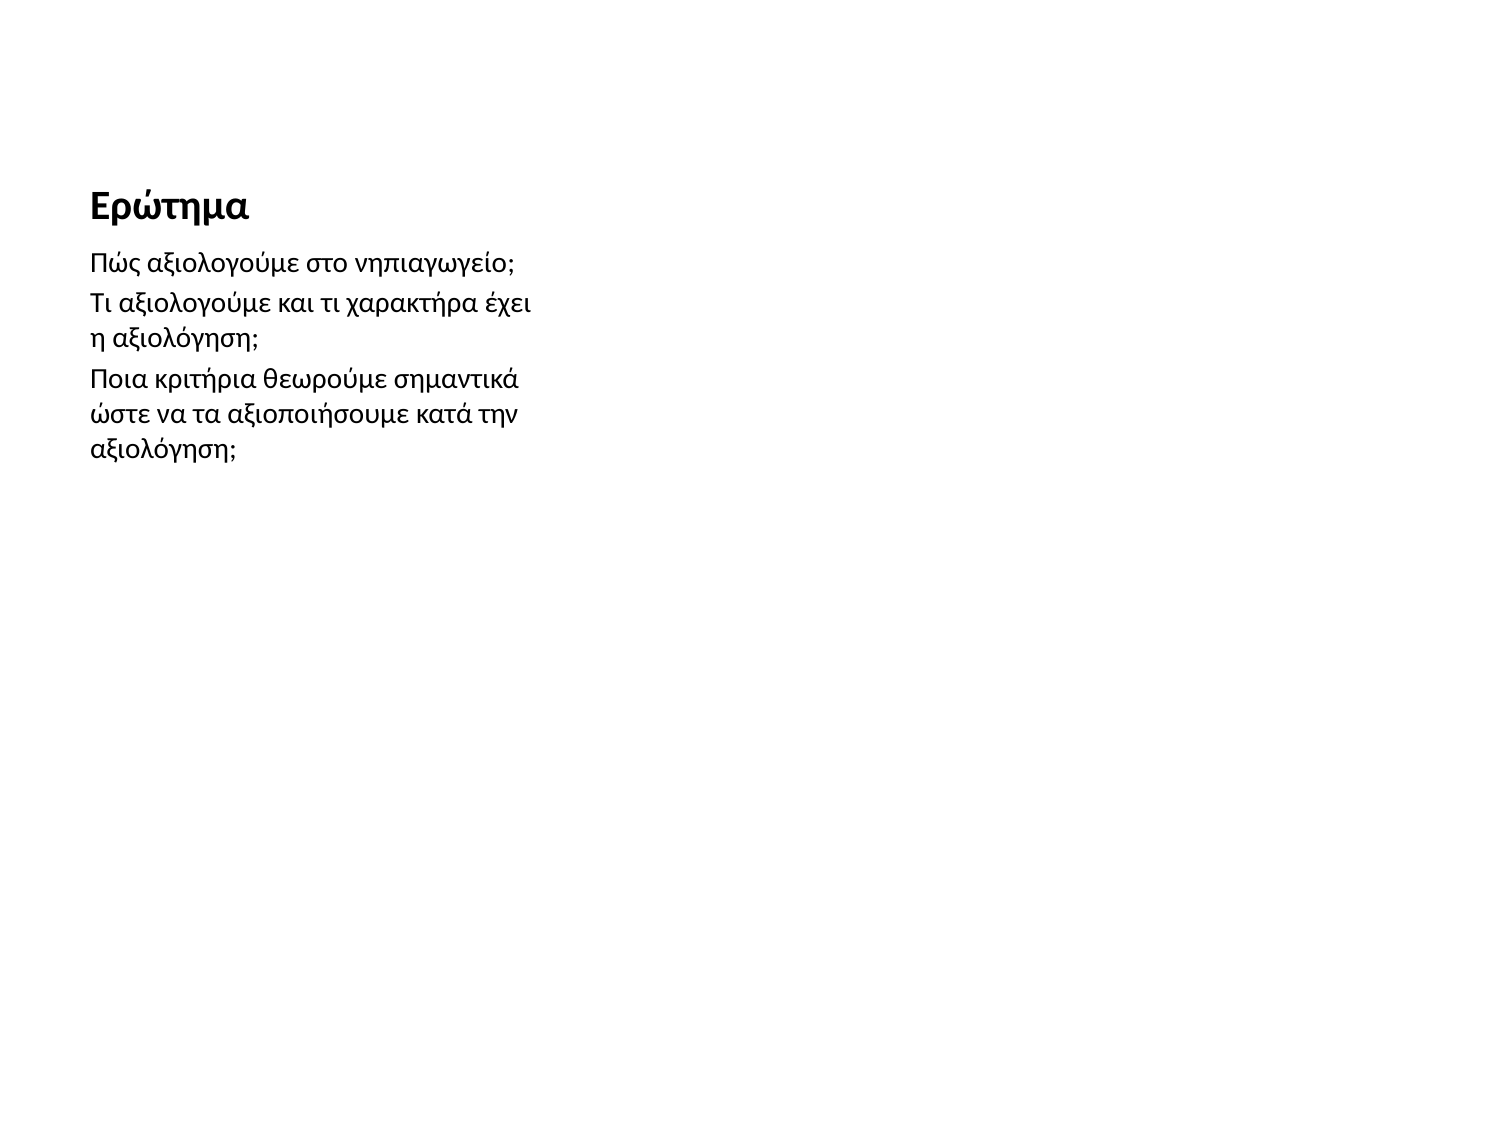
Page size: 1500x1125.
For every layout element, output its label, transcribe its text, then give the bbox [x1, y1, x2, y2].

title Ερώτημα [75, 44, 569, 235]
list Πώς αξιολογούμε στο νηπιαγωγείο; Τι αξιολογούμε και τι χαρακτήρα έχει η αξιολόγηση; Ποια κριτήρια θεωρούμε σημαντικά ώστε να τα αξιοποιήσουμε κατά την αξιολόγηση; [75, 235, 569, 1005]
